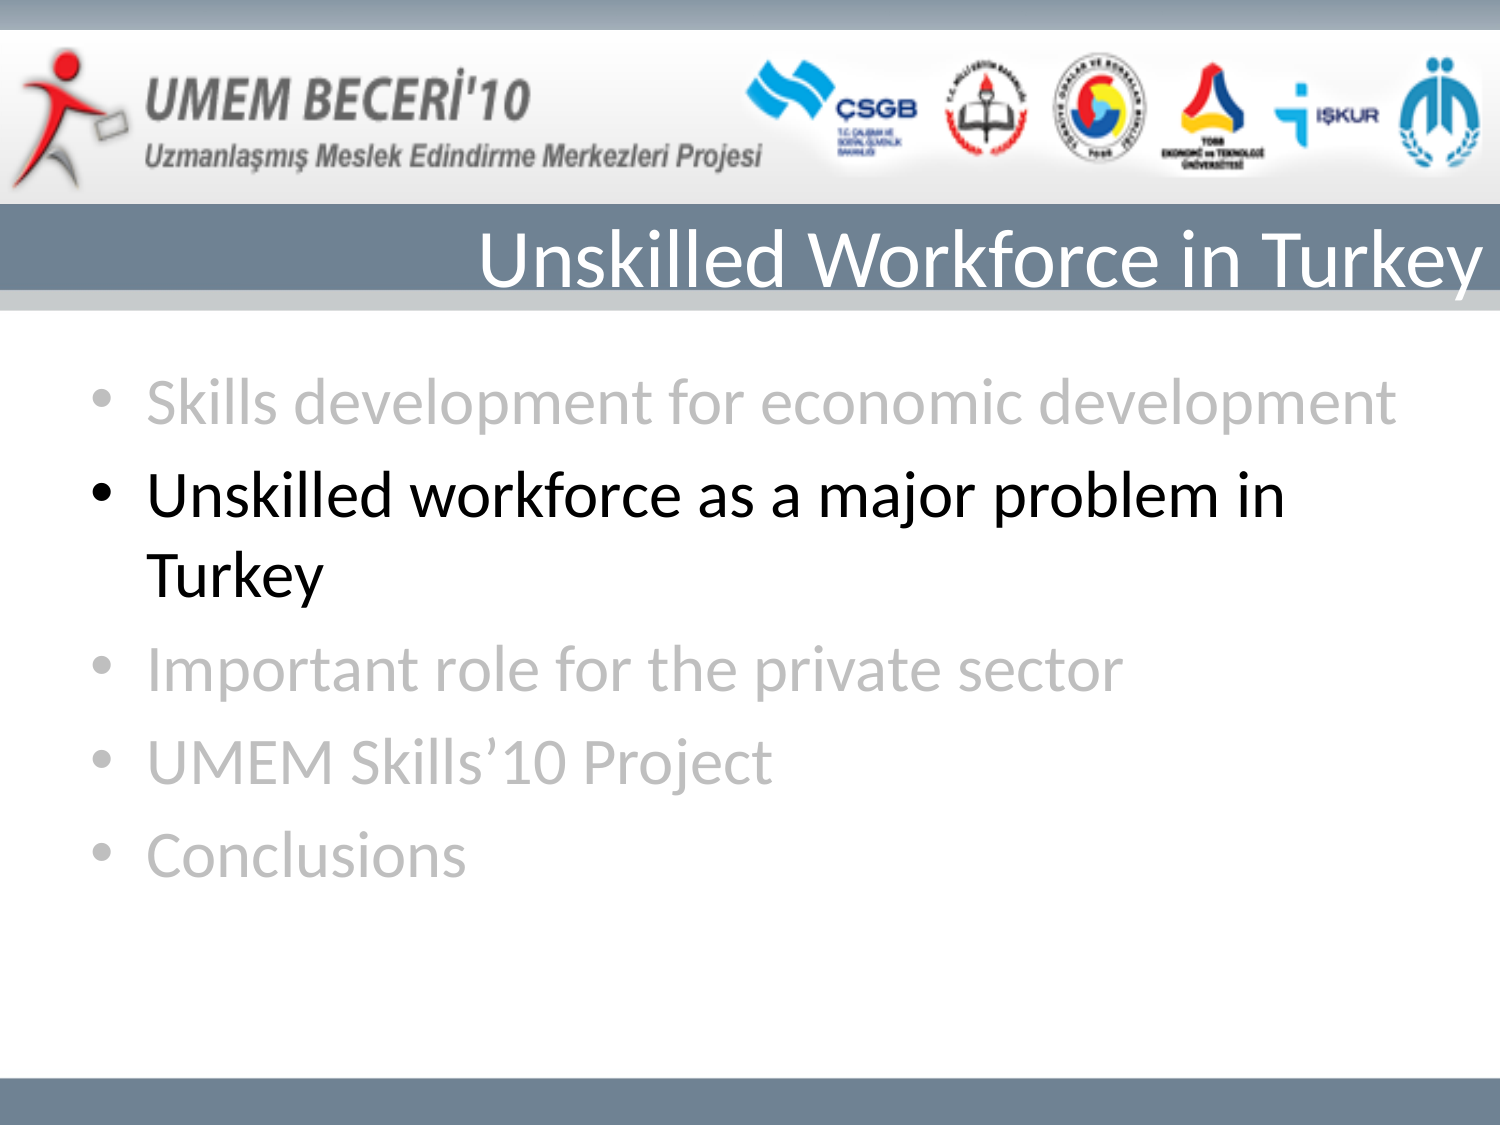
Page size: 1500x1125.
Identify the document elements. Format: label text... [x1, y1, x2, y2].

title Unskilled Workforce in Turkey [401, 210, 1500, 313]
list Skills development for economic development Unskilled workforce as a major problem in Turkey Important role for the private sector UMEM Skills’10 Project Conclusions [75, 349, 1425, 1059]
picture [0, 0, 1500, 1125]
